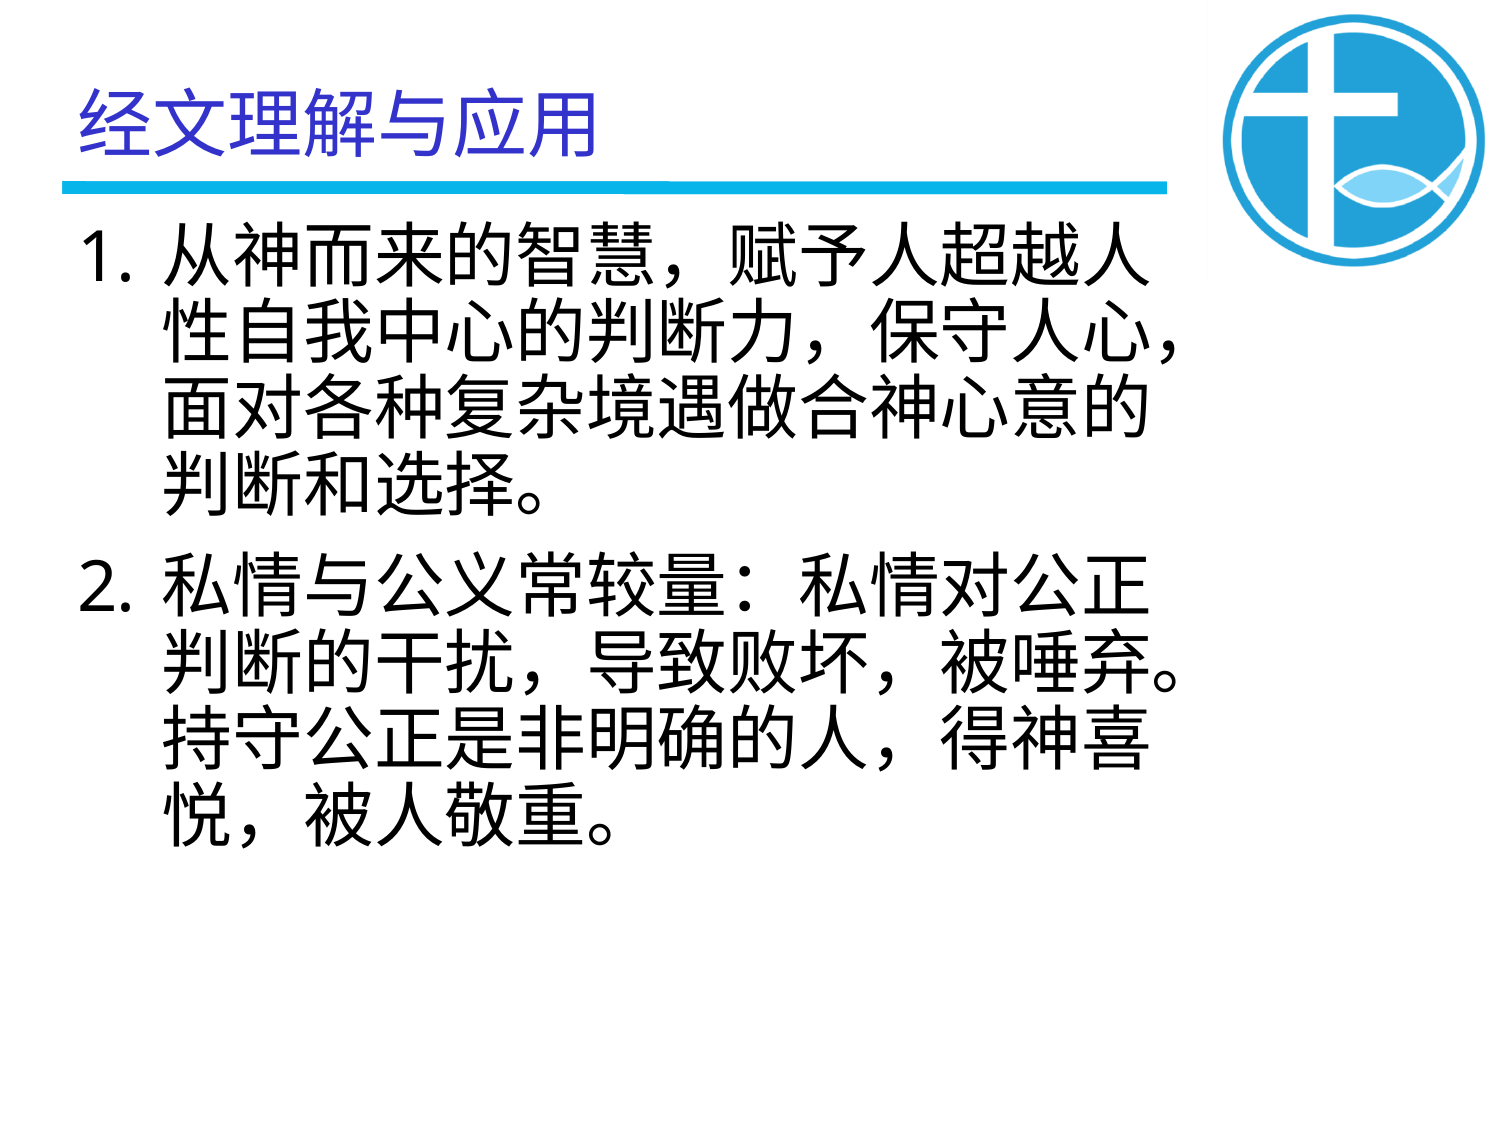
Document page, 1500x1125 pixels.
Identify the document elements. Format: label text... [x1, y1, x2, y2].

text_box 从神而来的智慧，赋予人超越人性自我中心的判断力，保守人心，面对各种复杂境遇做合神心意的判断和选择。 私情与公义常较量：私情对公正判断的干扰，导致败坏，被唾弃。持守公正是非明确的人，得神喜悦，被人敬重。 [69, 212, 1213, 864]
text_box 经文理解与应用 [69, 79, 1238, 175]
picture [1207, 0, 1500, 281]
text_box [52, 187, 1163, 280]
